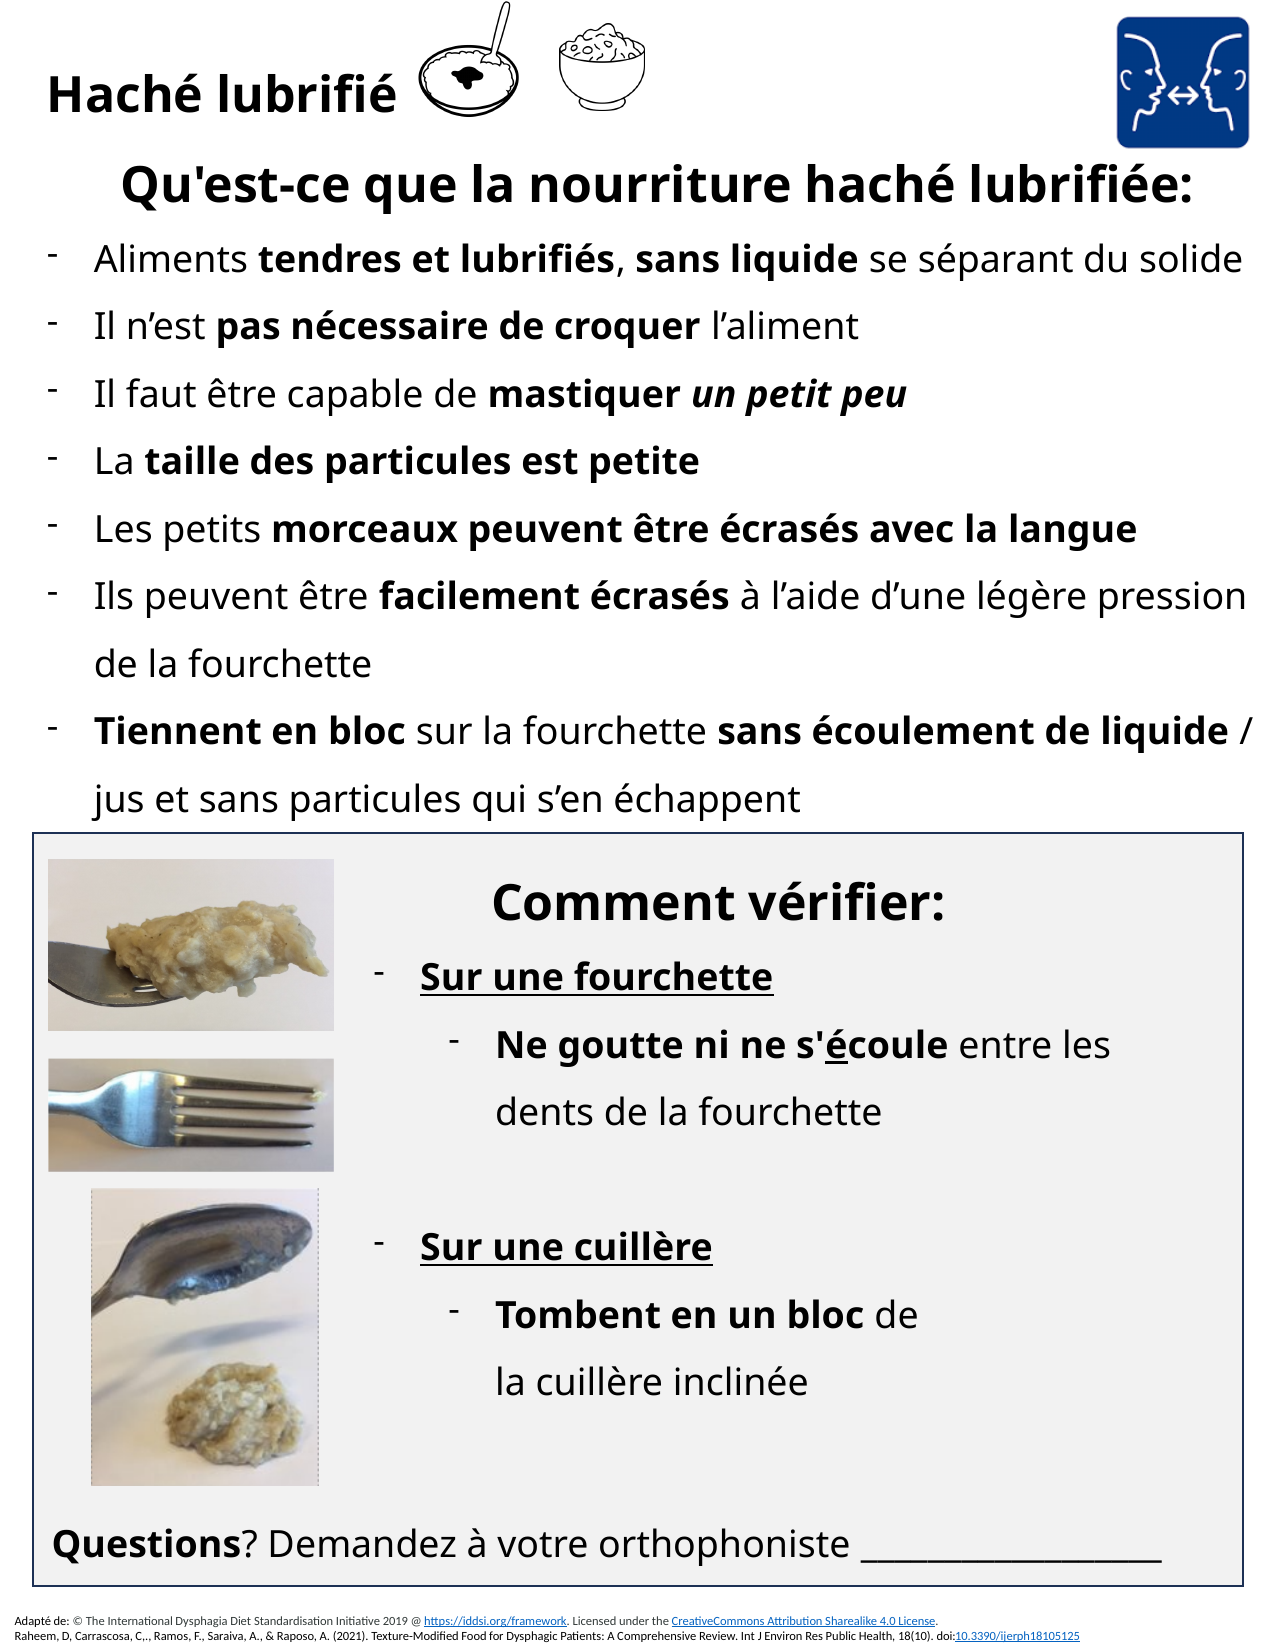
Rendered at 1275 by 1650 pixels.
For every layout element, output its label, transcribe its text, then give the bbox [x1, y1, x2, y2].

picture [362, 0, 645, 161]
text_box [32, 832, 1244, 1587]
text_box Adapté de: © The International Dysphagia Diet Standardisation Initiative 2019 @ https://iddsi.org/framework. Licensed under the CreativeCommons Attribution Sharealike 4.0 License. Raheem, D, Carrascosa, C,., Ramos, F., Saraiva, A., & Raposo, A. (2021). Texture-Modified Food for Dysphagic Patients: A Comprehensive Review. Int J Environ Res Public Health, 18(10). doi:10.3390/ijerph18105125 [0, 1605, 1269, 1650]
text_box Haché lubrifié Qu'est-ce que la nourriture haché lubrifiée: Aliments tendres et lubrifiés, sans liquide se séparant du solide Il n’est pas nécessaire de croquer l’aliment Il faut être capable de mastiquer un petit peu La taille des particules est petite Les petits morceaux peuvent être écrasés avec la langue Ils peuvent être facilement écrasés à l’aide d’une légère pression de la fourchette Tiennent en bloc sur la fourchette sans écoulement de liquide / jus et sans particules qui s’en échappent [31, 24, 1275, 828]
picture [1106, 6, 1262, 161]
text_box Questions? Demandez à votre orthophoniste​ __________________ [36, 1512, 1233, 1573]
picture [48, 859, 334, 1486]
text_box Comment vérifier: Sur une fourchette Ne goutte ni ne s'écoule entre les dents de la fourchette Sur une cuillère Tombent en un bloc de la cuillère inclinée [208, 833, 1242, 1479]
